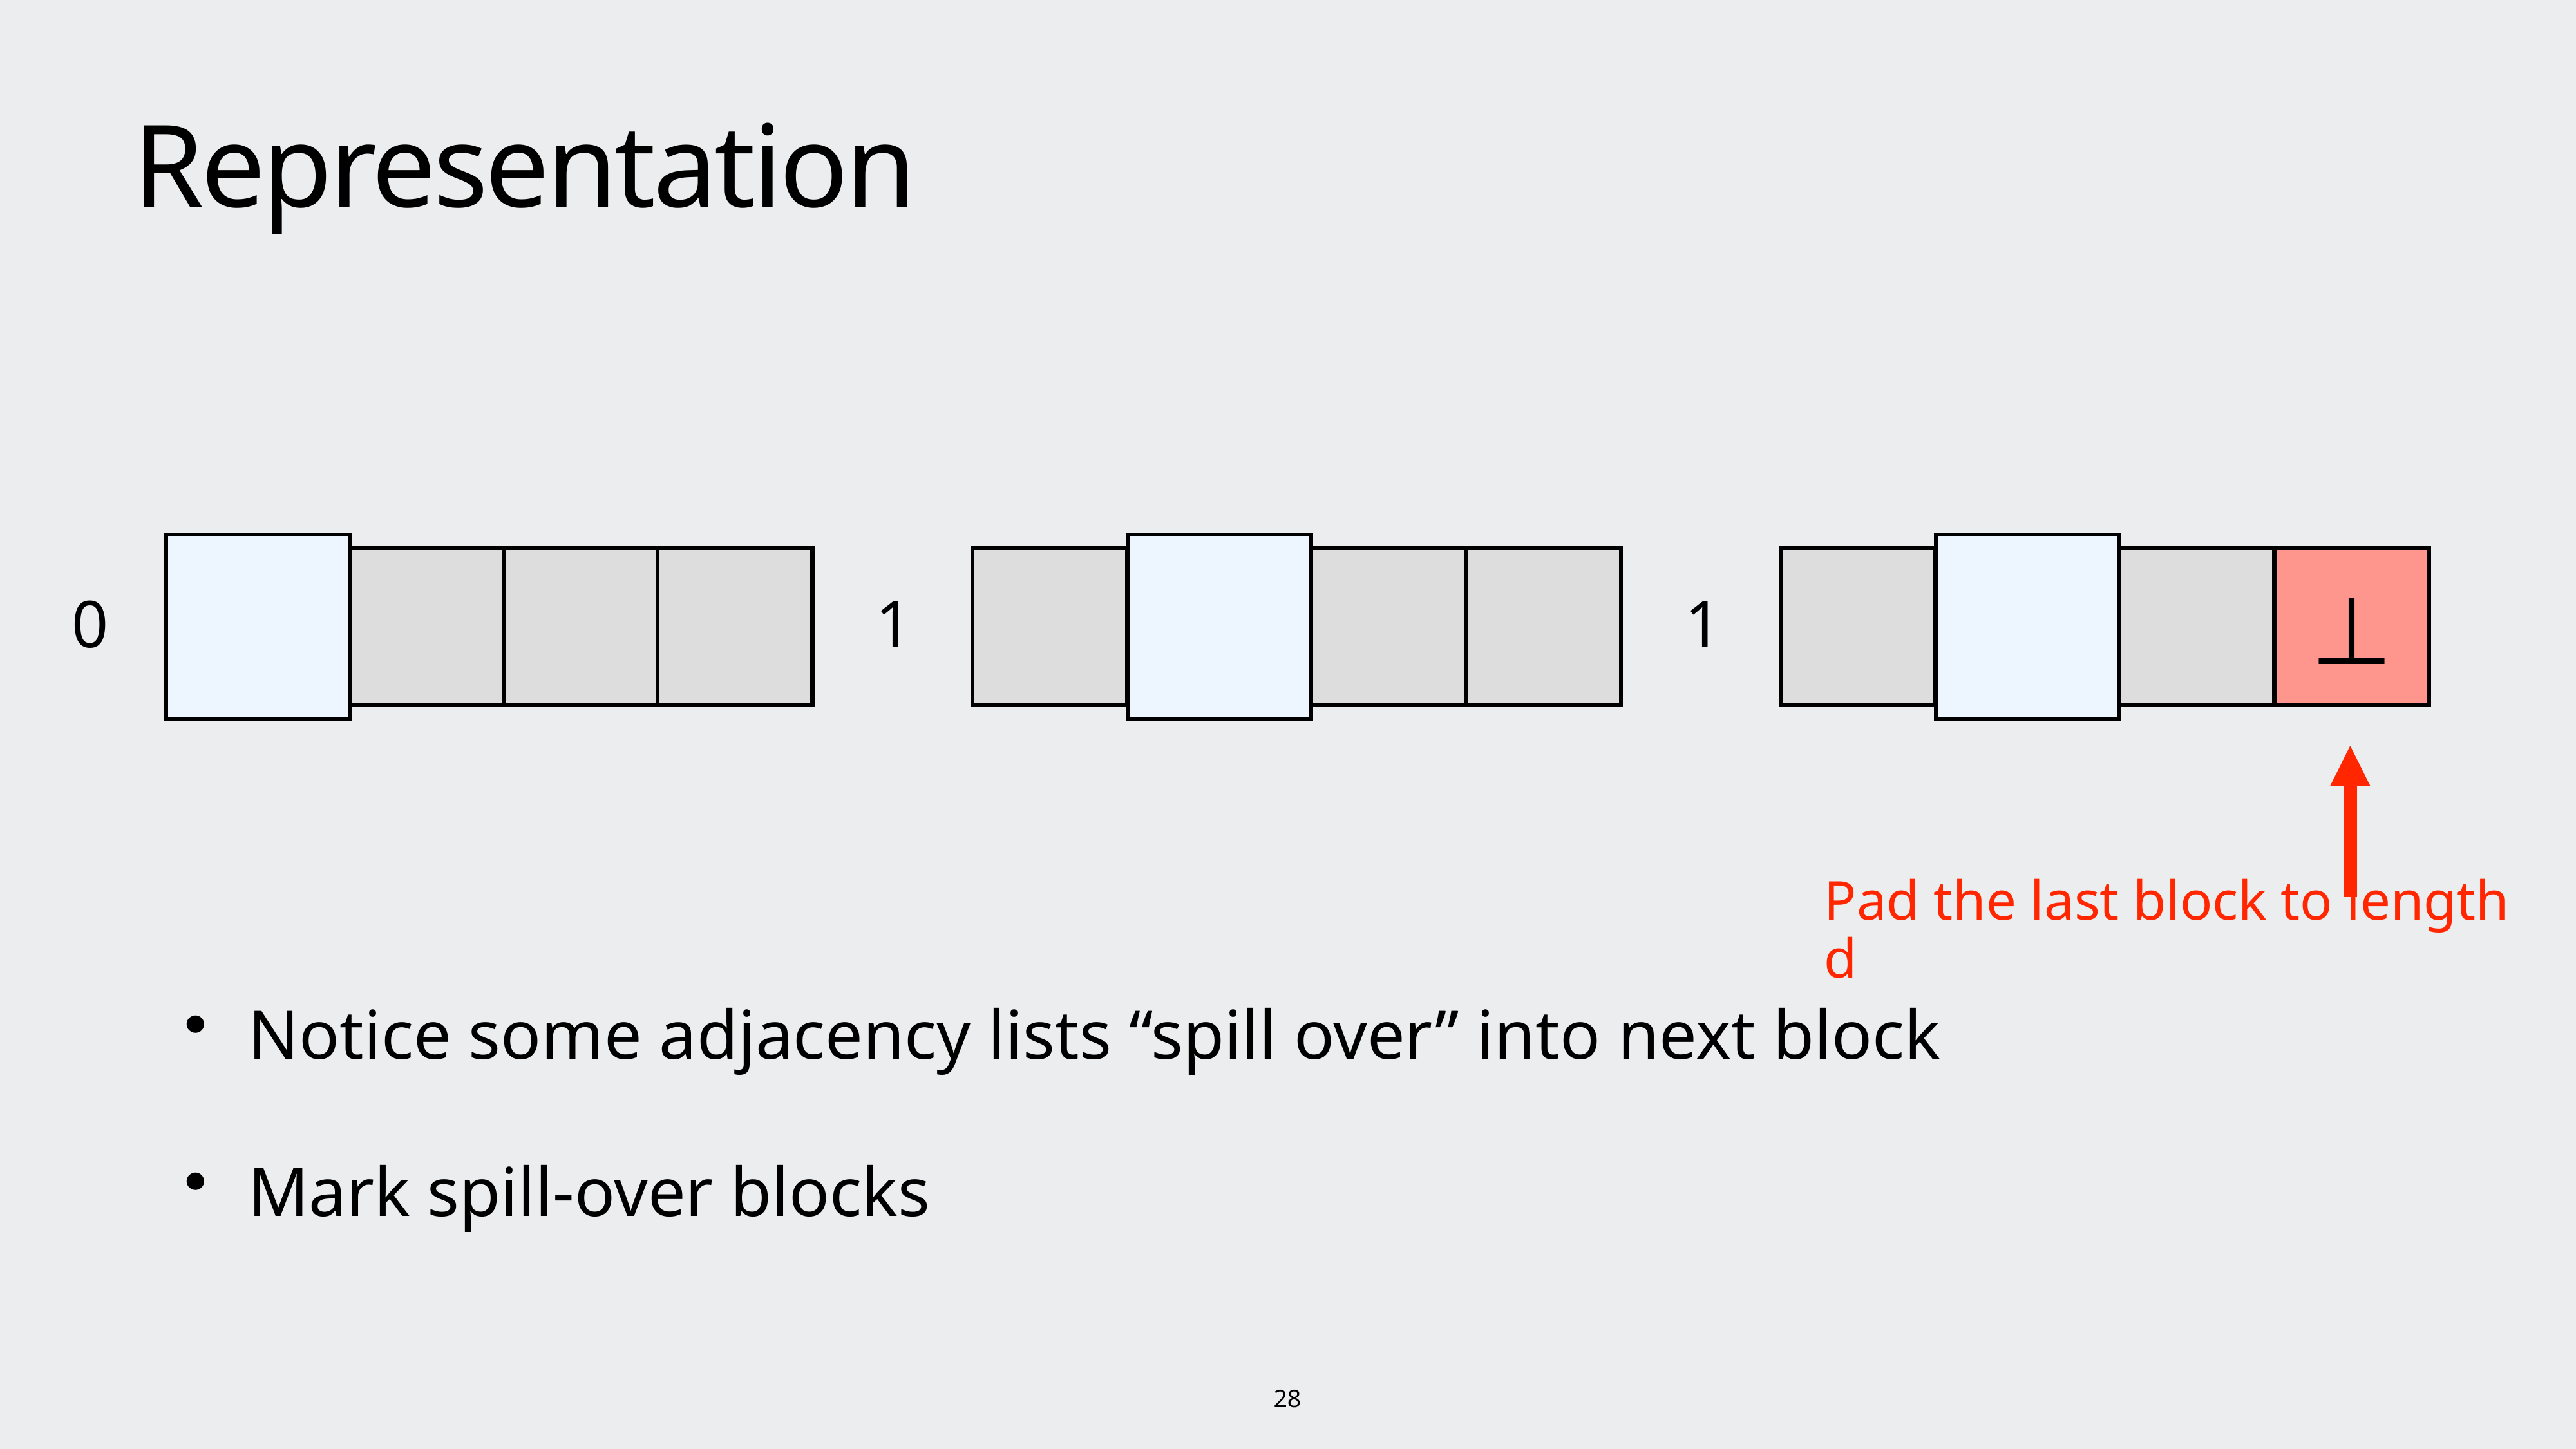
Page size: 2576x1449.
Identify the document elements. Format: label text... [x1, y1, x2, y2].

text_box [1781, 535, 2430, 719]
slide_number 28 [1265, 1382, 1309, 1422]
title Representation [127, 113, 2449, 266]
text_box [972, 535, 1622, 583]
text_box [972, 670, 1622, 719]
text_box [66, 583, 1728, 670]
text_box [1819, 745, 2543, 933]
text_box Notice some adjacency lists “spill over” into next block Mark spill-over blocks [179, 971, 1962, 1235]
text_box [166, 670, 813, 719]
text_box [166, 535, 813, 583]
